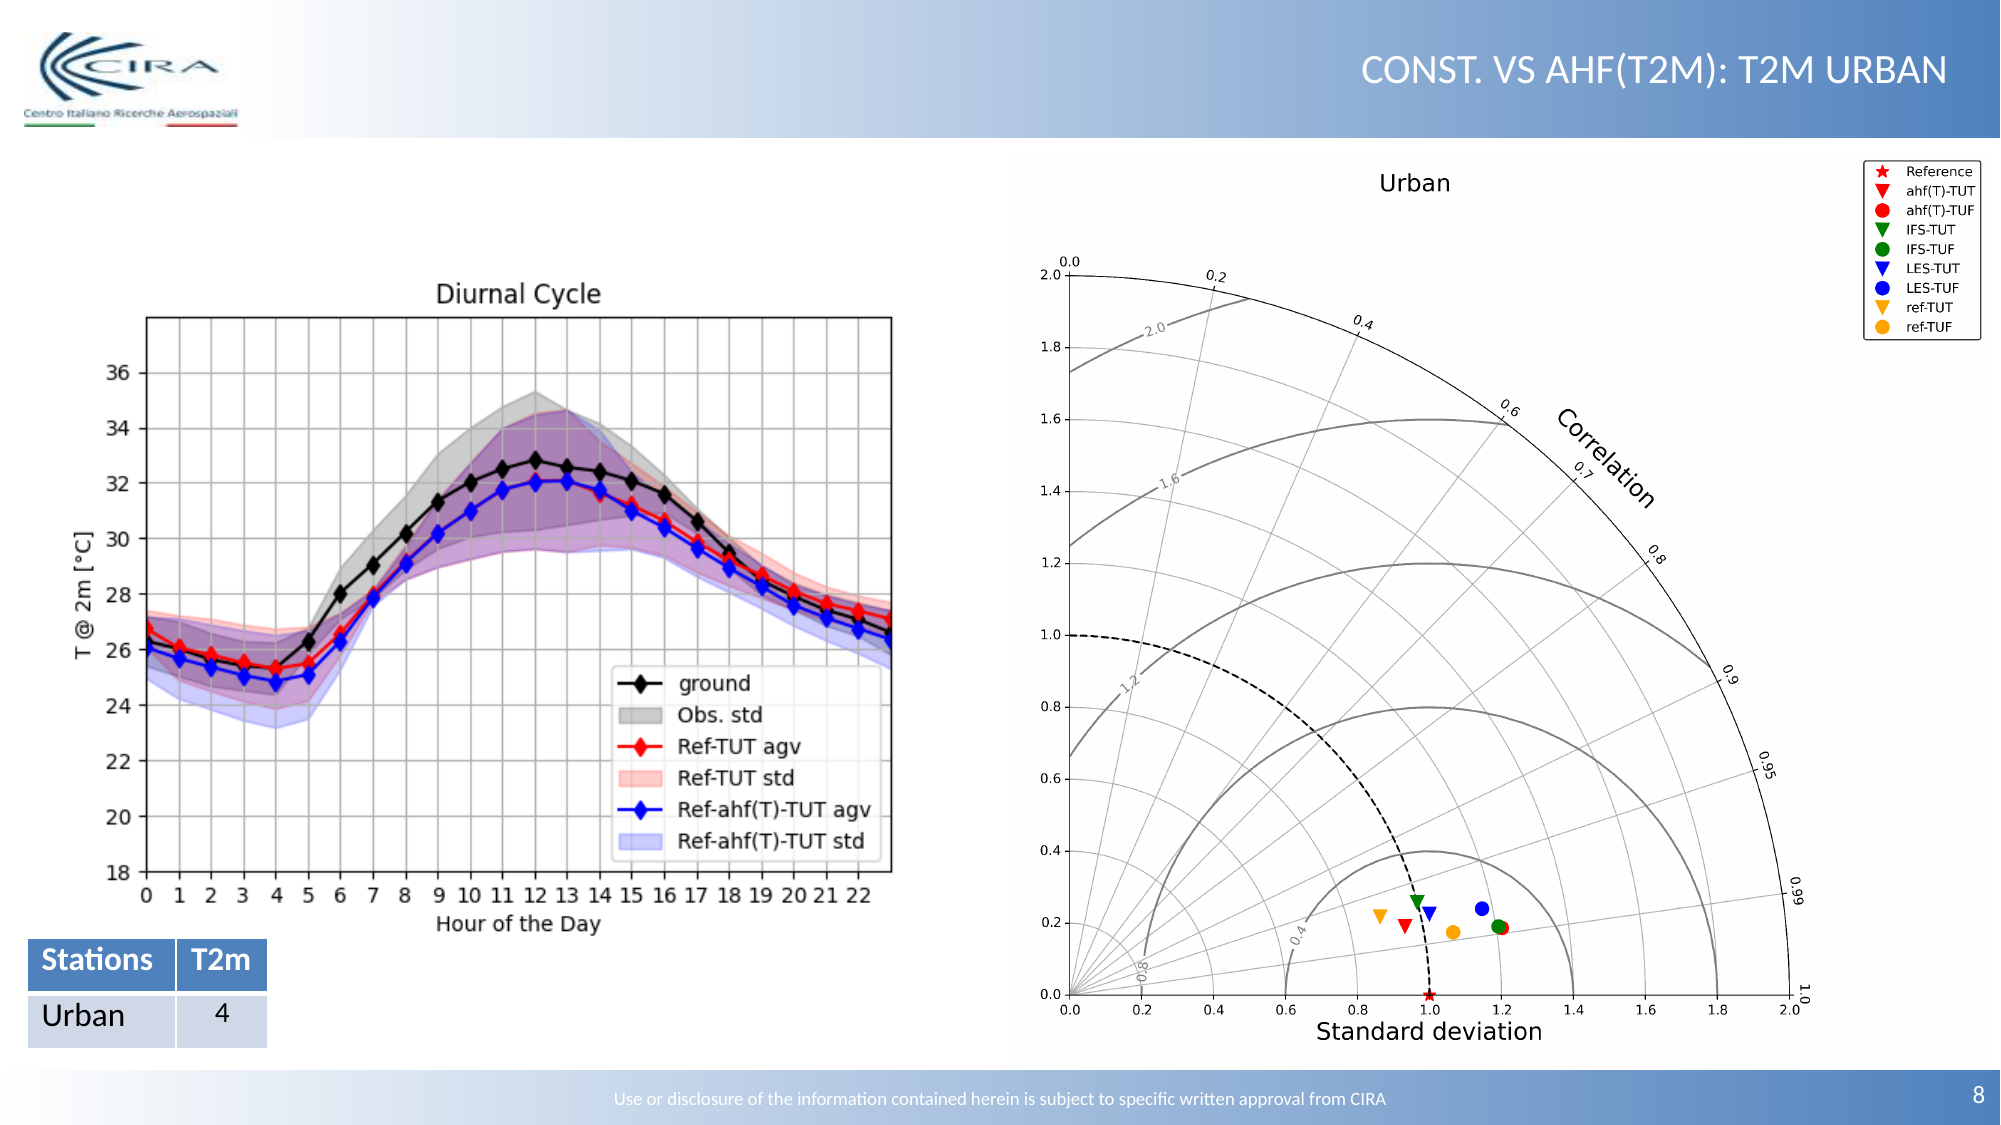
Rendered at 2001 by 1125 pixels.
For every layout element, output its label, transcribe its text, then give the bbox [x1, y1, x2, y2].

picture [1013, 153, 1987, 1061]
table_cell 4 [177, 996, 267, 1048]
table_header T2m [177, 959, 267, 991]
title Const. Vs AHF(T2m): T2M URBAN [307, 34, 1963, 100]
table_header Stations [28, 959, 175, 991]
table_cell Urban [28, 996, 175, 1048]
picture [24, 32, 240, 127]
picture [26, 230, 987, 951]
